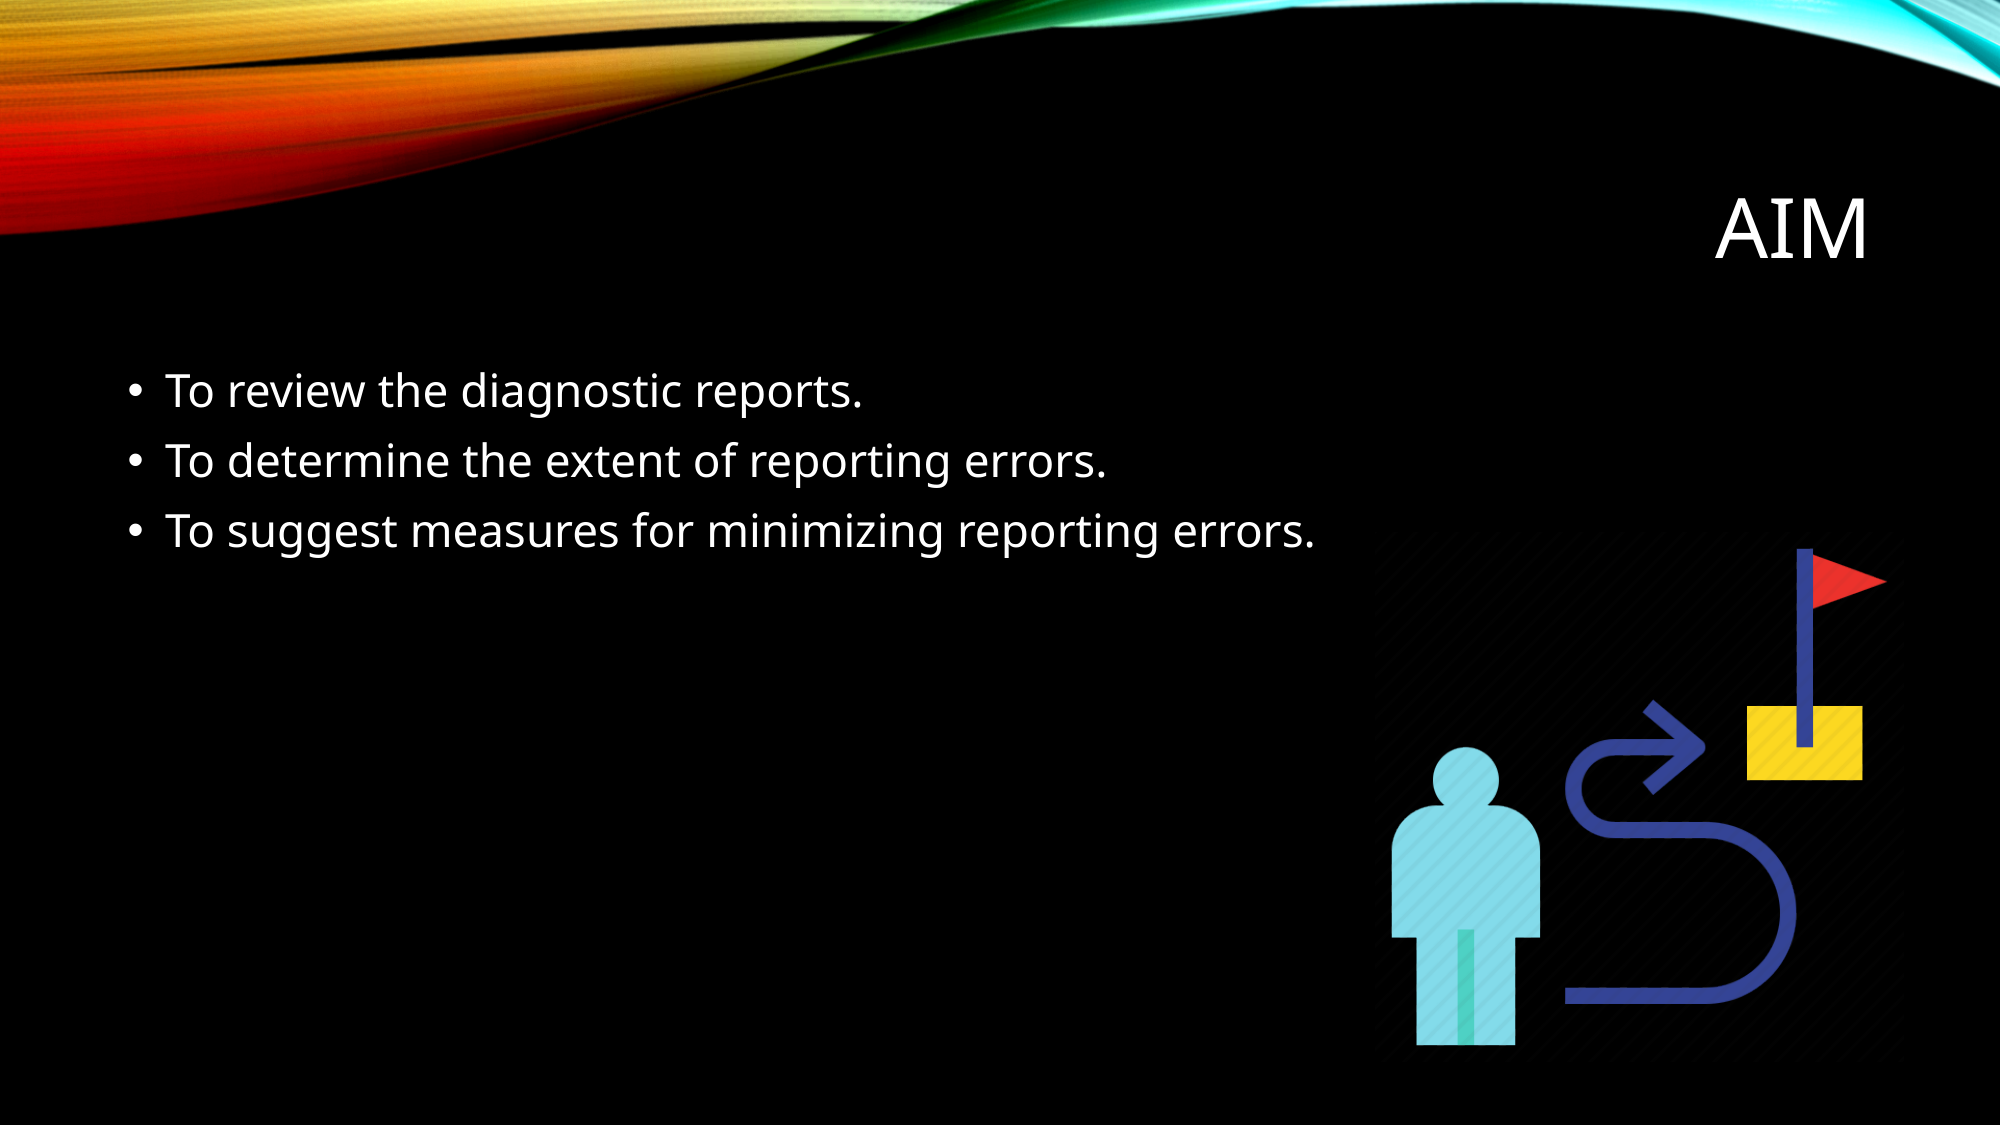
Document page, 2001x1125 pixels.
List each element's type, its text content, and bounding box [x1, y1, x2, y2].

title aim [474, 125, 1888, 338]
picture [0, 0, 2000, 237]
list To review the diagnostic reports. To determine the extent of reporting errors. To suggest measures for minimizing reporting errors. [112, 360, 1888, 1021]
picture [1375, 532, 1905, 1062]
